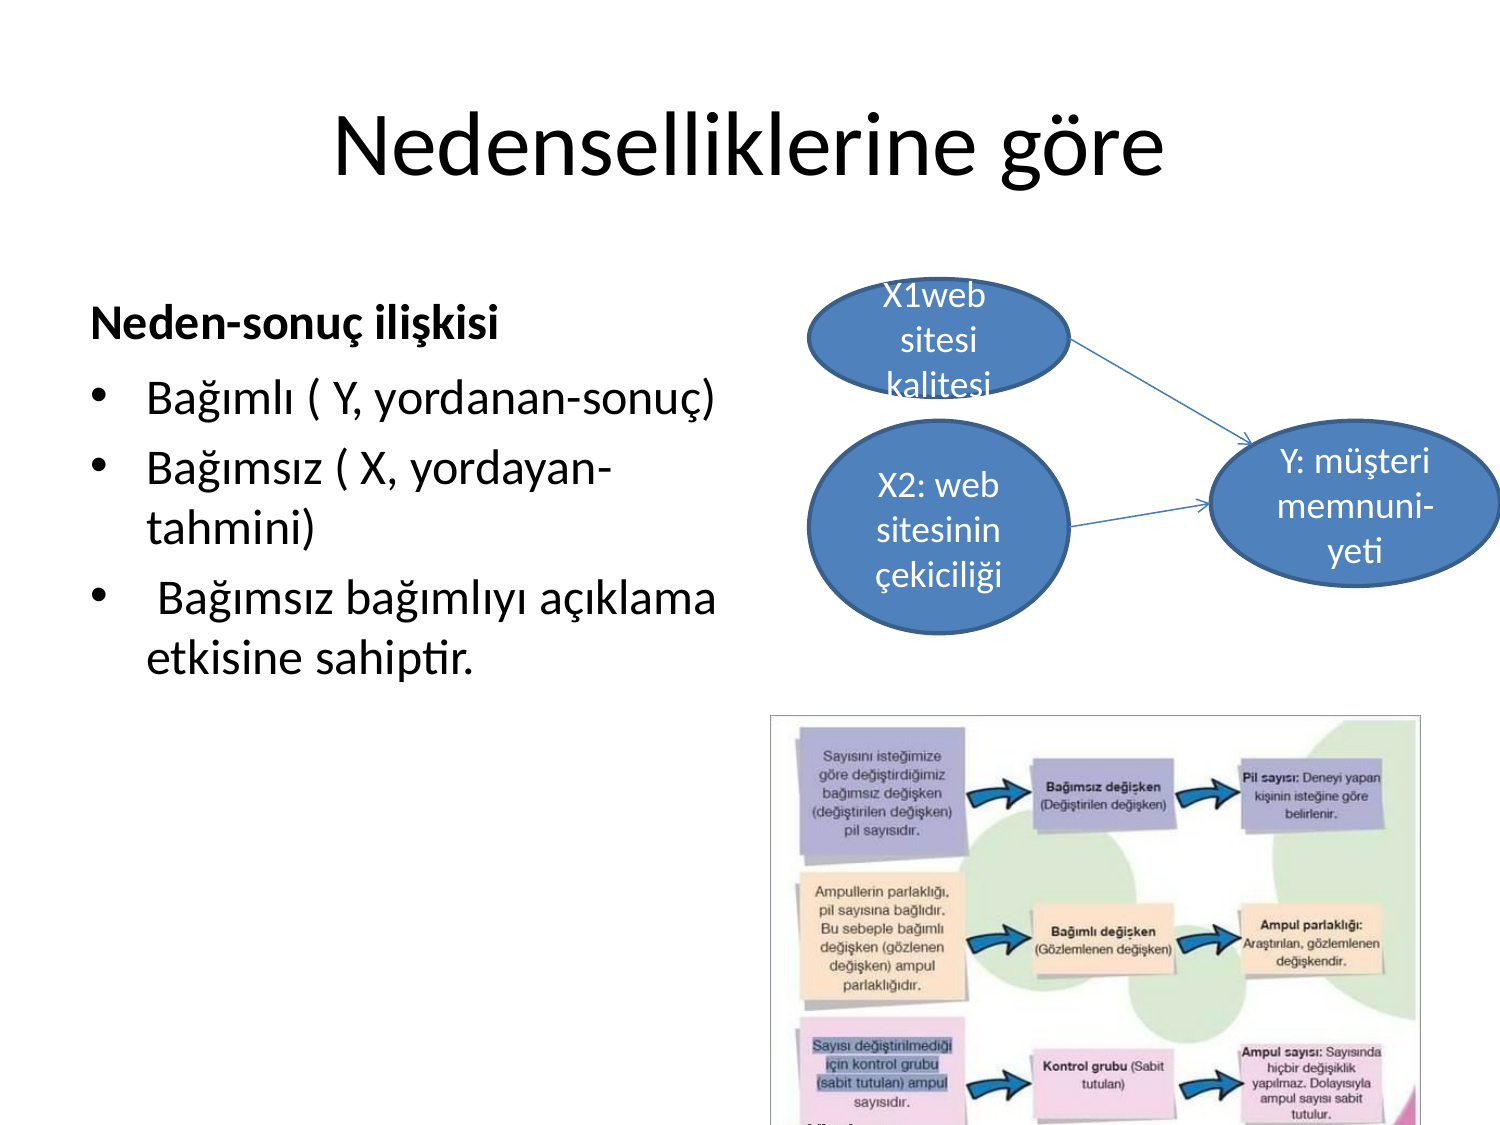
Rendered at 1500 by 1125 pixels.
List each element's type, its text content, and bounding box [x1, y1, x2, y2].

text_box X1web sitesi kalitesi [806, 276, 1071, 400]
title Nedenselliklerine göre [75, 45, 1425, 233]
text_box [1068, 503, 1211, 528]
list Neden-sonuç ilişkisi [75, 251, 738, 356]
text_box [1068, 337, 1254, 446]
text_box X2: web sitesinin çekiciliği [806, 418, 1071, 636]
picture [770, 715, 1422, 1125]
text_box Y: müşteri memnuni-yeti [1208, 418, 1500, 589]
list Bağımlı ( Y, yordanan-sonuç) Bağımsız ( X, yordayan-tahmini) Bağımsız bağımlıyı açıklama etkisine sahiptir. [75, 356, 738, 1005]
